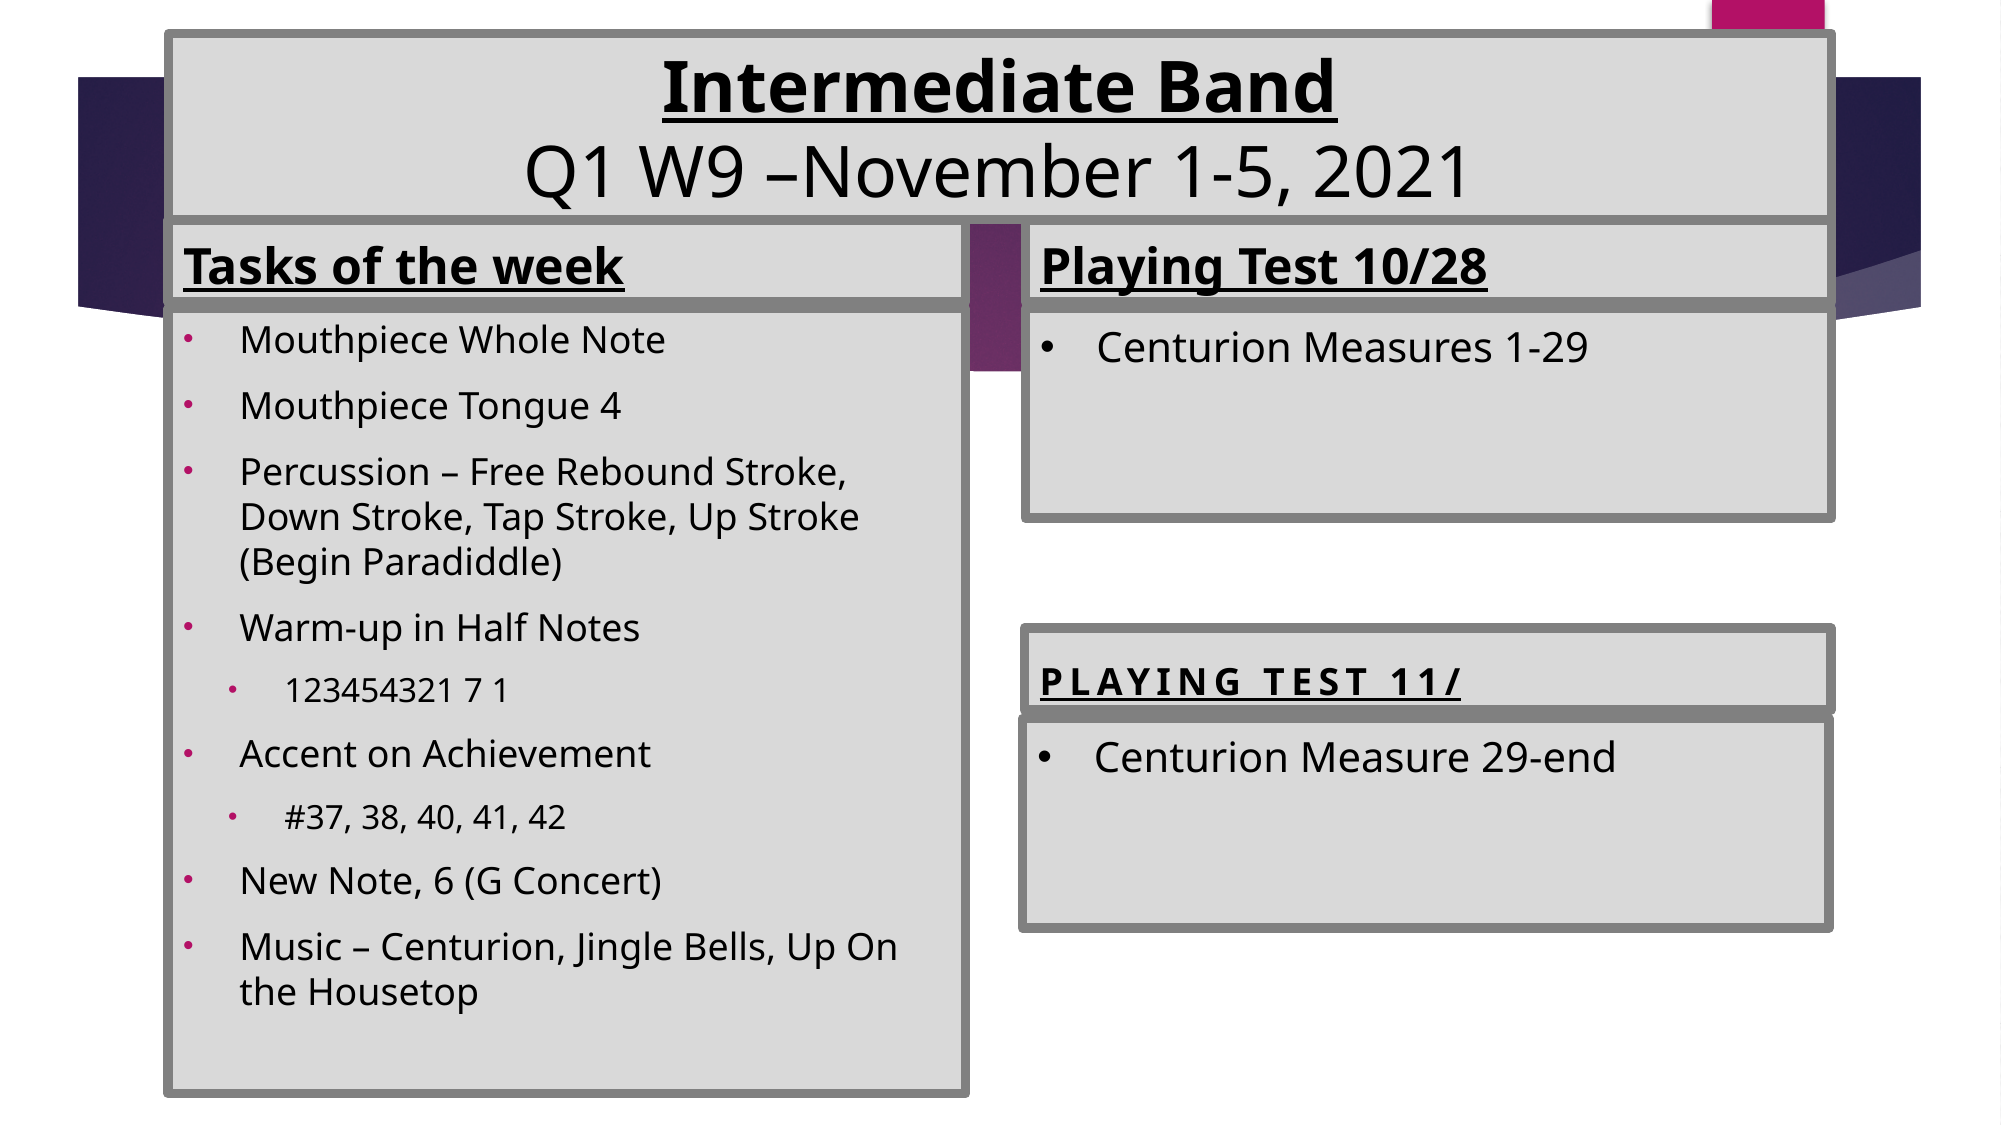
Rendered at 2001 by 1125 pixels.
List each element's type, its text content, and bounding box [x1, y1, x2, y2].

list Playing Test 10/28 [1025, 220, 1832, 303]
list Tasks of the week [168, 220, 966, 303]
text_box Centurion Measure 29-end [1022, 718, 1829, 928]
list Mouthpiece Whole Note Mouthpiece Tongue 4 Percussion – Free Rebound Stroke, Down Stroke, Tap Stroke, Up Stroke (Begin Paradiddle) Warm-up in Half Notes 123454321 7 1 Accent on Achievement #37, 38, 40, 41, 42 New Note, 6 (G Concert) Music – Centurion, Jingle Bells, Up On the Housetop [168, 308, 966, 1094]
title Intermediate Band Q1 W9 –November 1-5, 2021 [168, 33, 1832, 220]
text_box Playing Test 11/ [1024, 628, 1831, 711]
list Centurion Measures 1-29 [1025, 308, 1832, 519]
